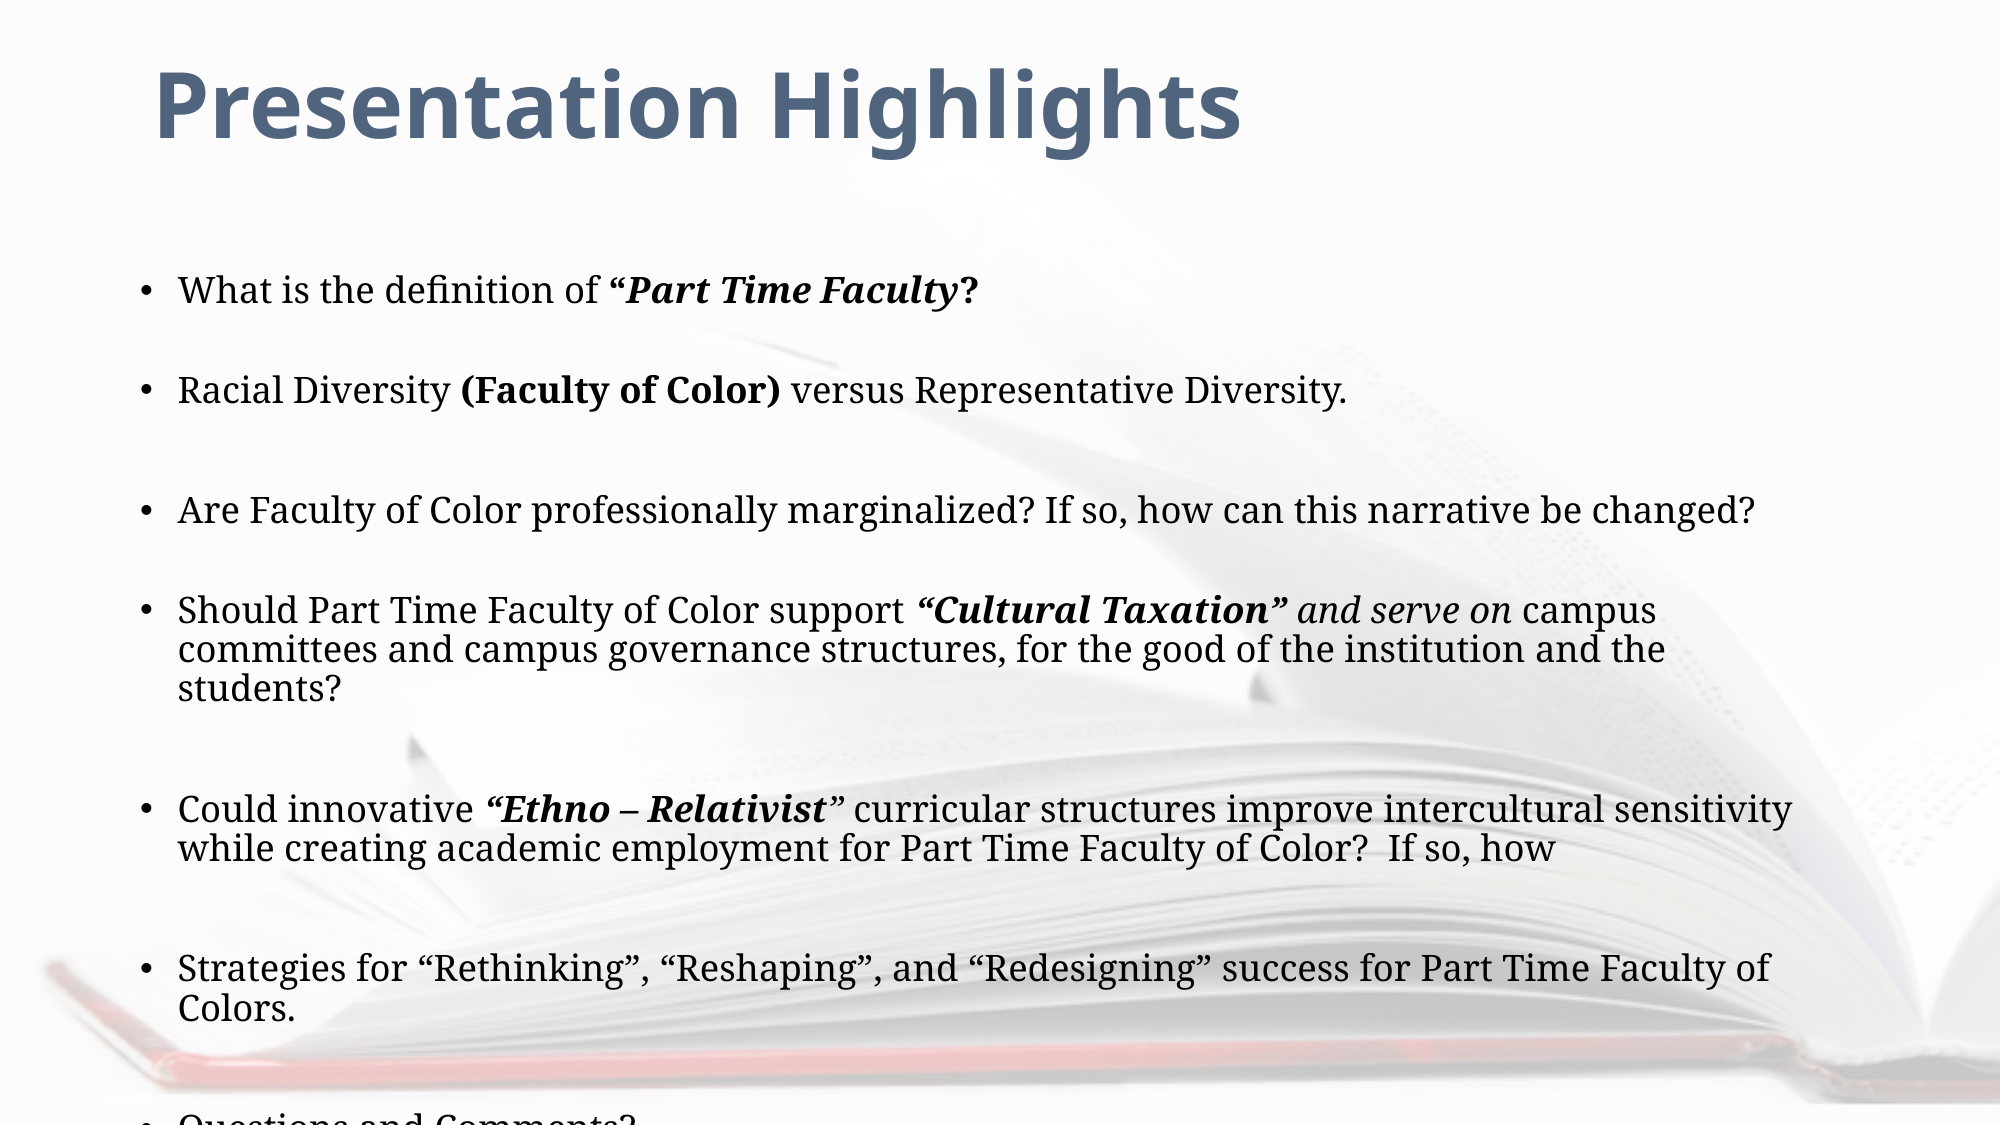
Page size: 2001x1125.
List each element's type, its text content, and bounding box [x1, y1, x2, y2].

list What is the definition of “Part Time Faculty? Racial Diversity (Faculty of Color) versus Representative Diversity. Are Faculty of Color professionally marginalized? If so, how can this narrative be changed? Should Part Time Faculty of Color support “Cultural Taxation” and serve on campus committees and campus governance structures, for the good of the institution and the students? Could innovative “Ethno – Relativist” curricular structures improve intercultural sensitivity while creating academic employment for Part Time Faculty of Color? If so, how Strategies for “Rethinking”, “Reshaping”, and “Redesigning” success for Part Time Faculty of Colors. Questions and Comments? [125, 183, 1851, 1075]
title Presentation Highlights [137, 0, 1863, 218]
